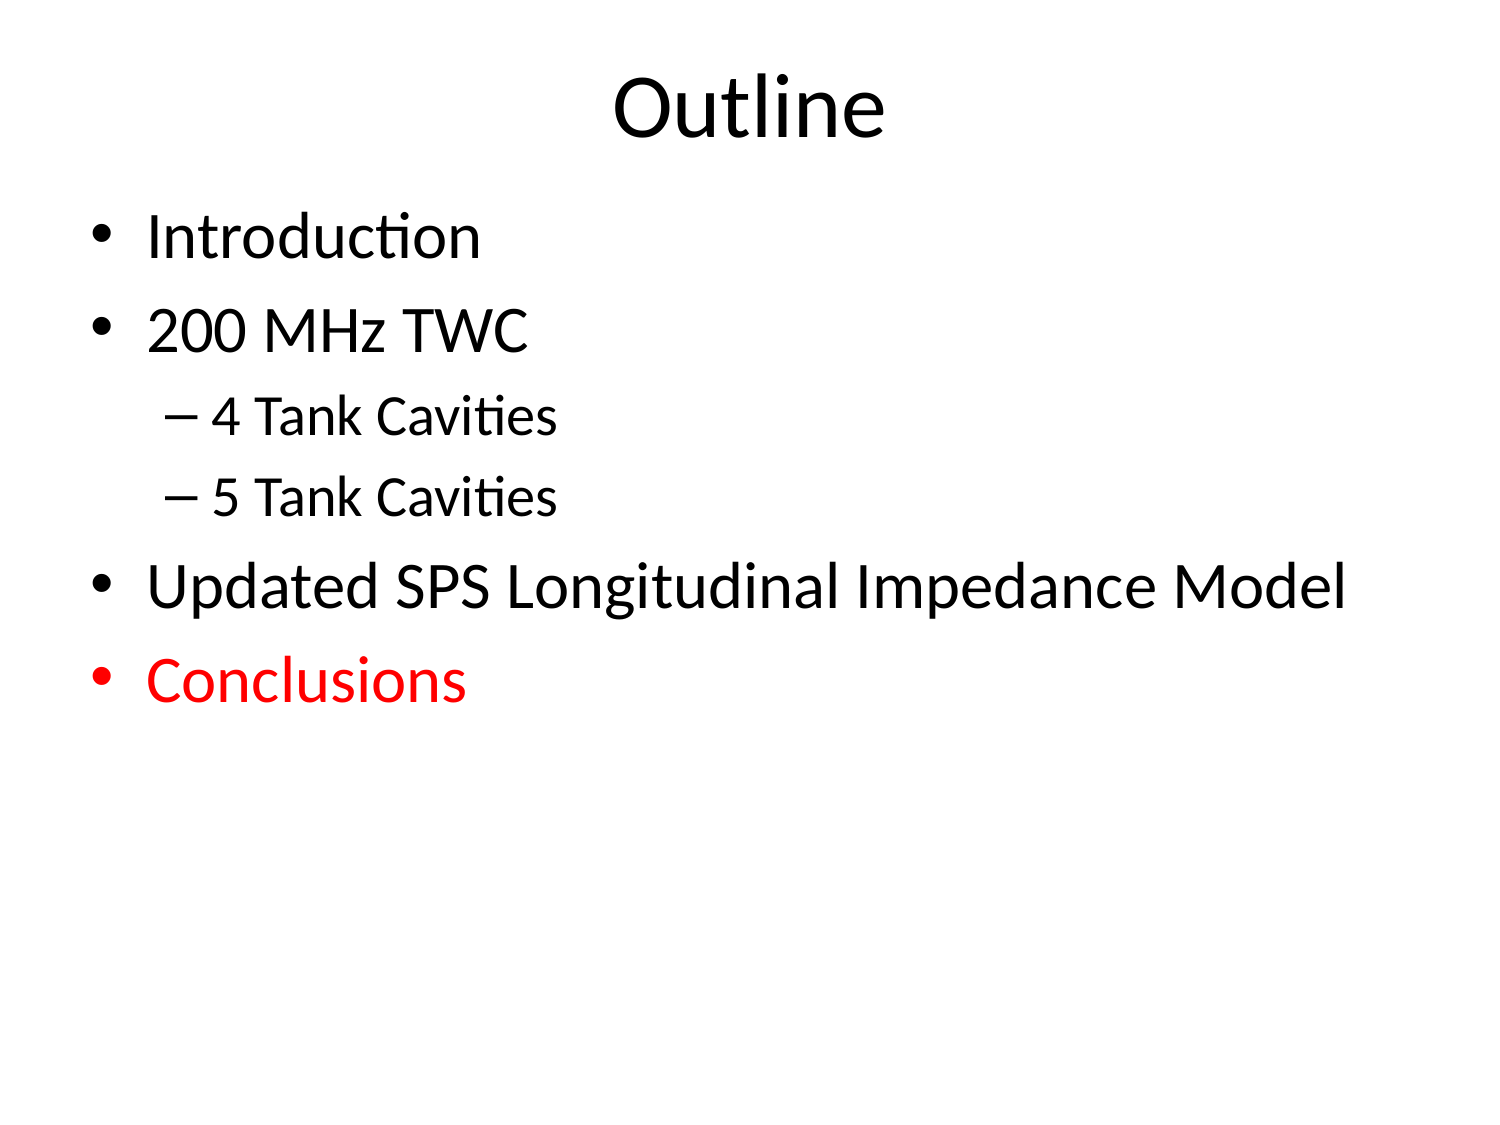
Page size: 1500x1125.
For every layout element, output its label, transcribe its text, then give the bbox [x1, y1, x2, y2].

list Introduction 200 MHz TWC 4 Tank Cavities 5 Tank Cavities Updated SPS Longitudinal Impedance Model Conclusions [75, 184, 1425, 1083]
title Outline [75, 7, 1425, 184]
